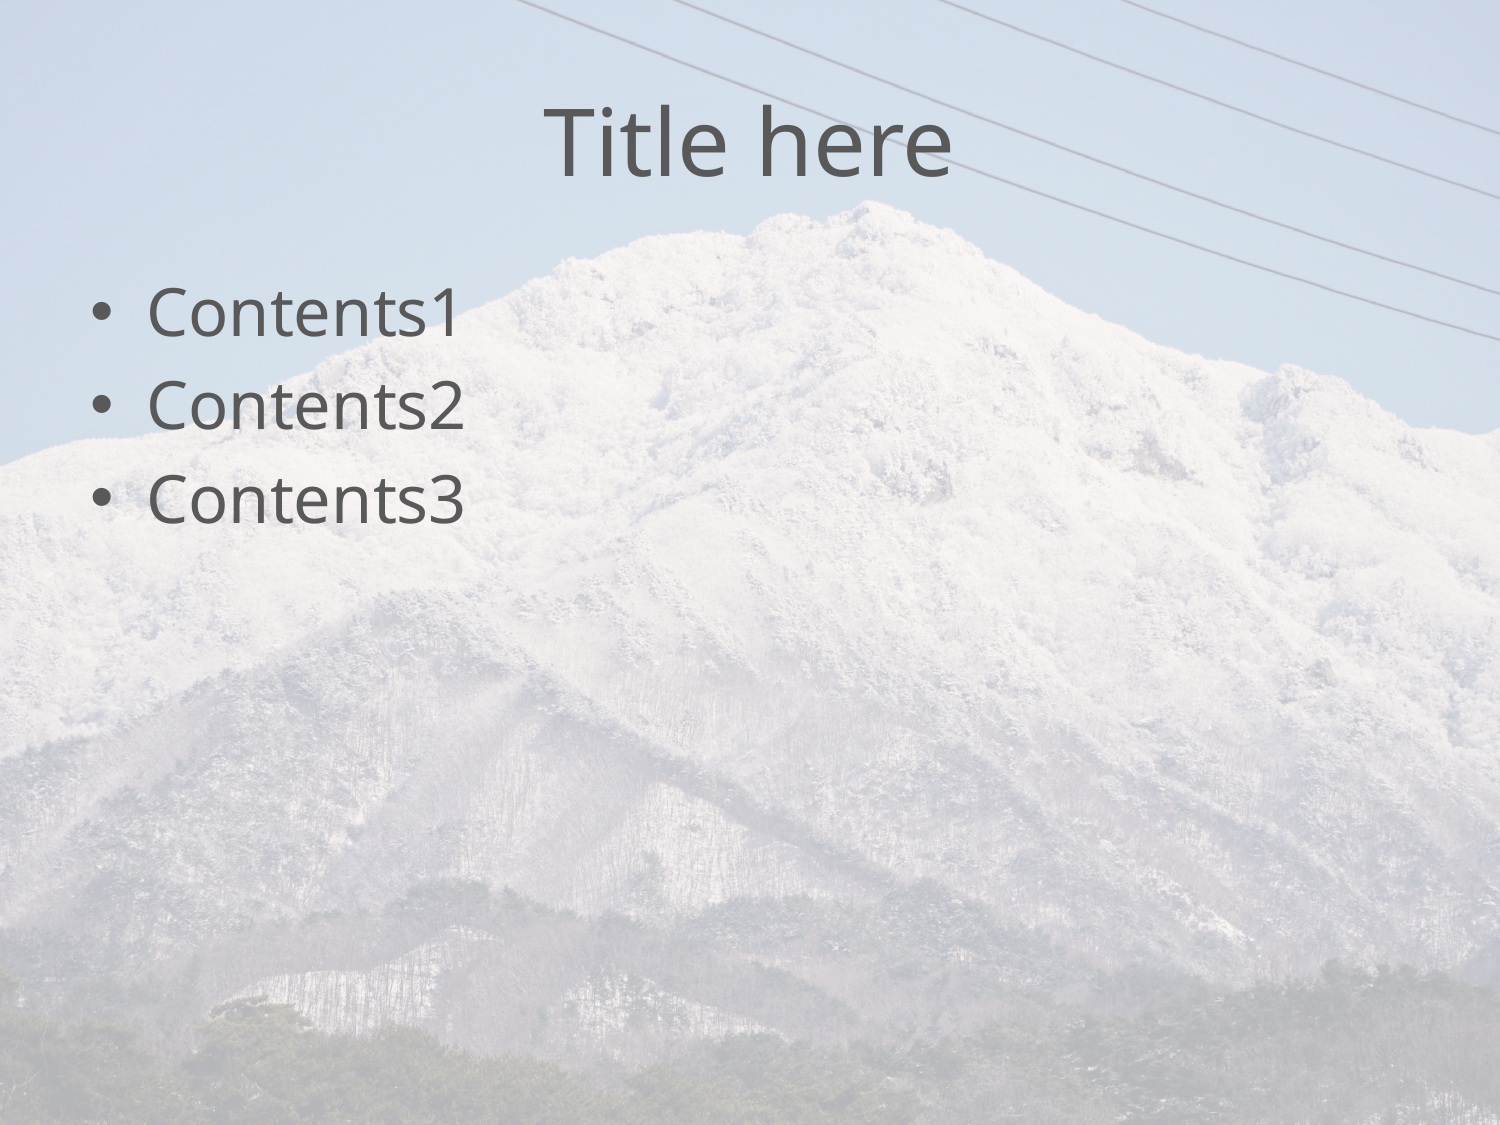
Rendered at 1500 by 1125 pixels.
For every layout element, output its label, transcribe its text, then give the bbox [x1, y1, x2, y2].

title Title here [75, 45, 1425, 233]
text_box [0, 0, 1500, 1125]
list Contents1 Contents2 Contents3 [75, 262, 1425, 1005]
